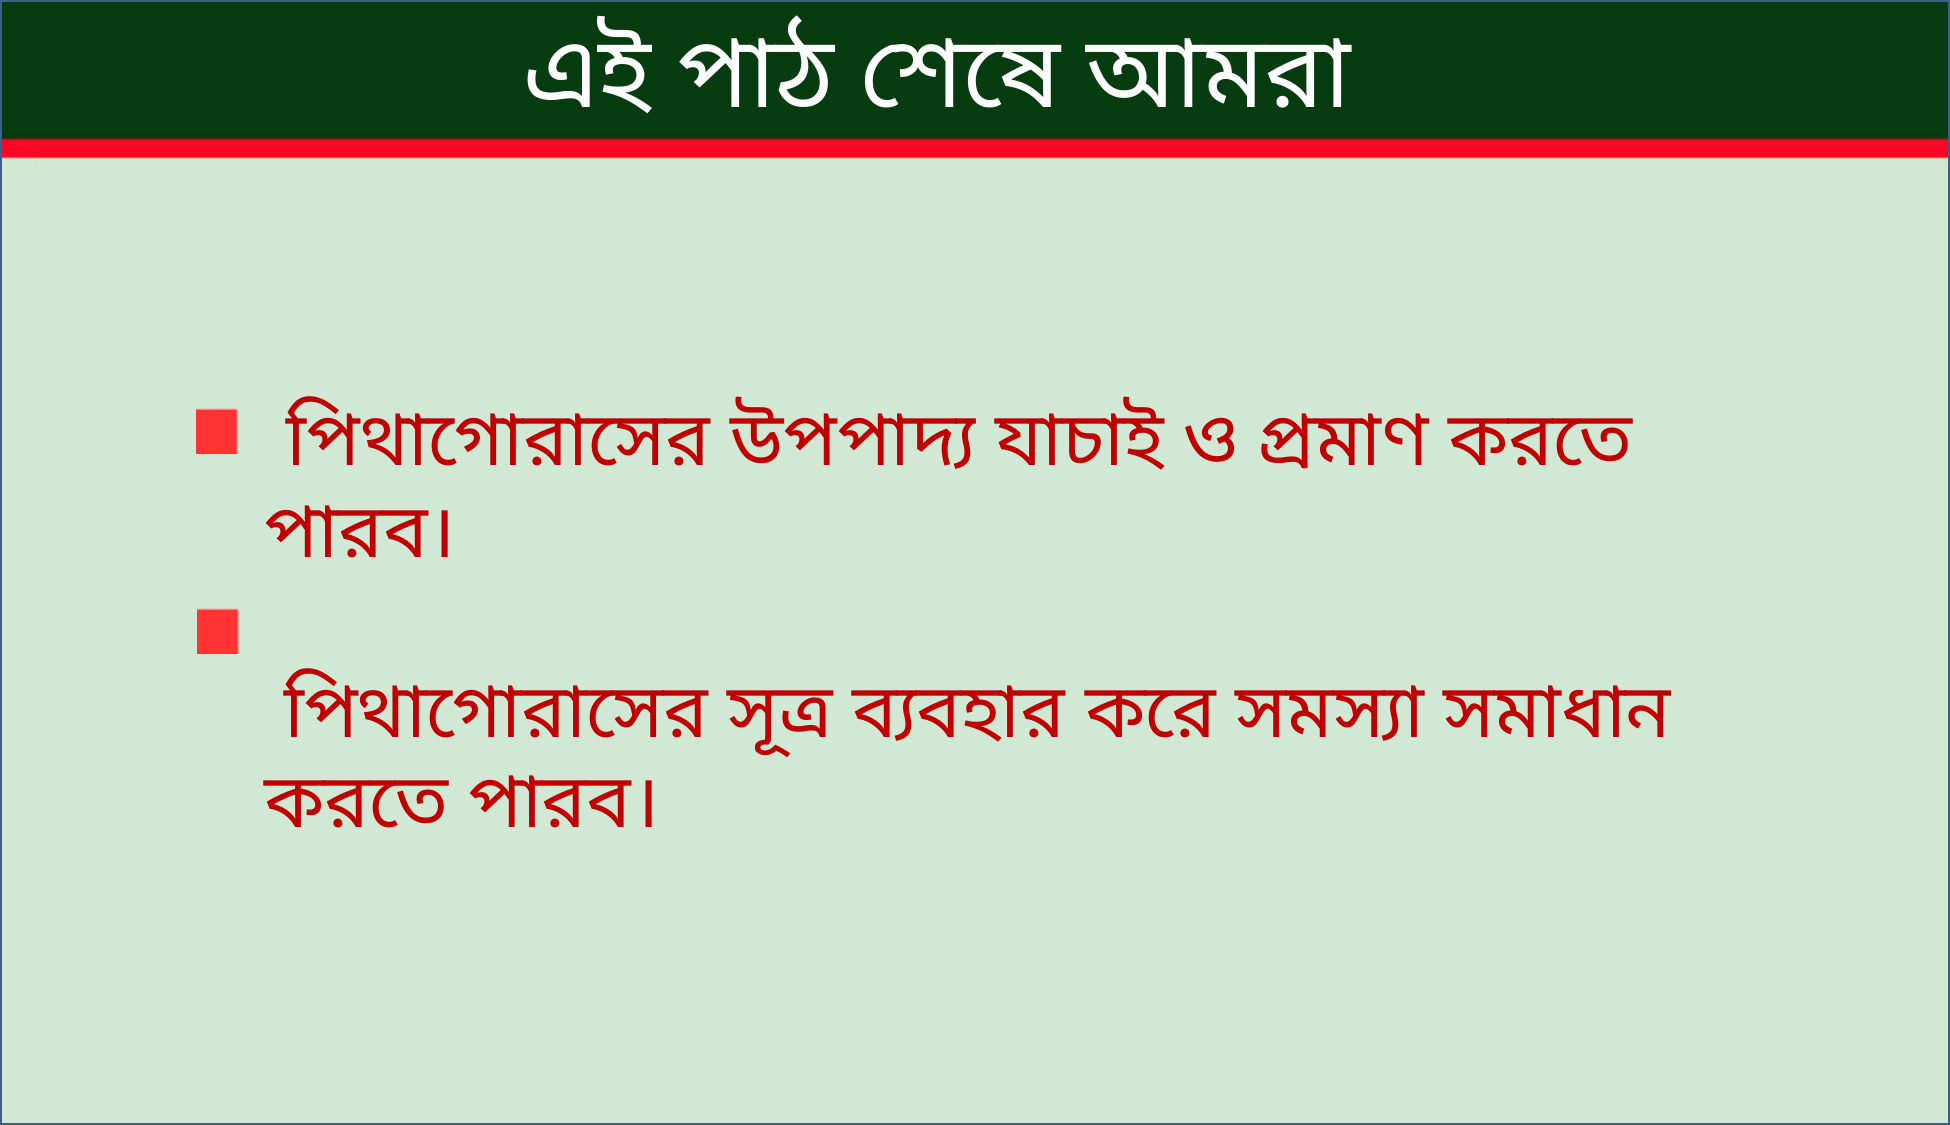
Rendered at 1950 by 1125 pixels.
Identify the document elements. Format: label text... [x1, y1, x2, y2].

picture [196, 599, 252, 655]
text_box পিথাগোরাসের উপপাদ্য যাচাই ও প্রমাণ করতে পারব। পিথাগোরাসের সূত্র ব্যবহার করে সমস্যা সমাধান করতে পারব। [249, 274, 1825, 850]
text_box এই পাঠ শেষে আমরা [174, 0, 1725, 135]
picture [195, 399, 251, 455]
text_box [0, 0, 1950, 1125]
